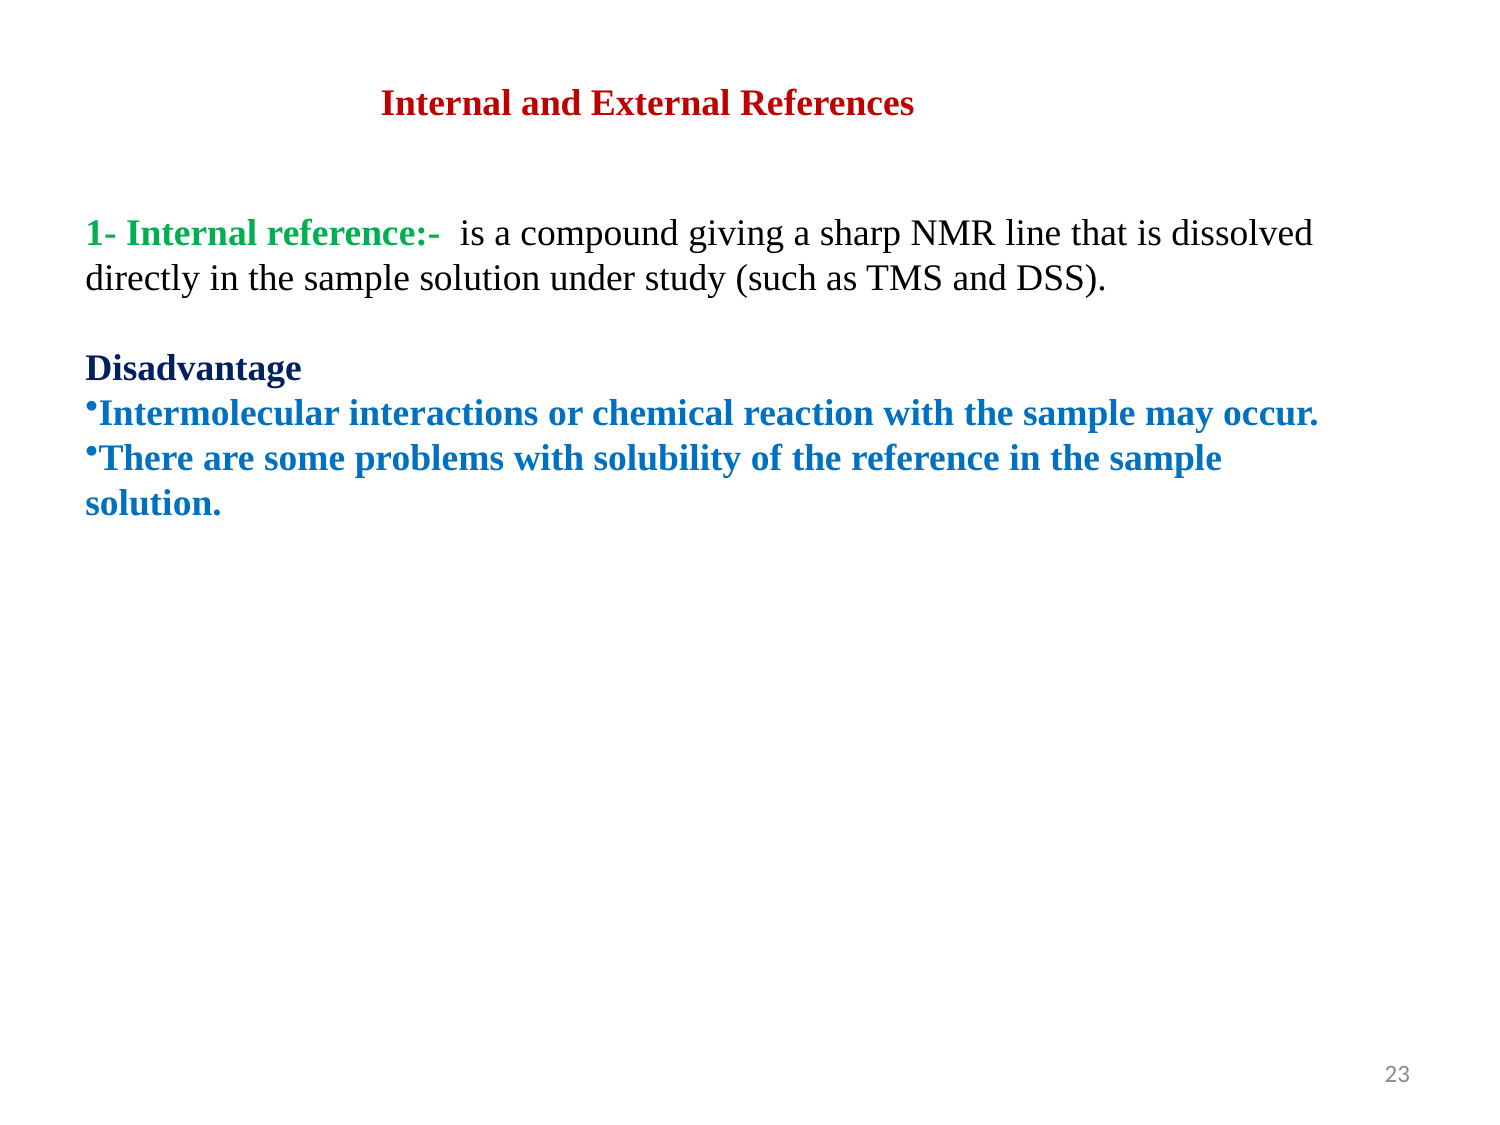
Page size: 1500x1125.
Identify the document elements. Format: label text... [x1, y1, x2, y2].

slide_number 23 [1074, 1042, 1425, 1103]
text_box Internal and External References [365, 70, 940, 131]
text_box 1- Internal reference:- is a compound giving a sharp NMR line that is dissolved directly in the sample solution under study (such as TMS and DSS). Disadvantage Intermolecular interactions or chemical reaction with the sample may occur. There are some problems with solubility of the reference in the sample solution. [70, 200, 1372, 531]
